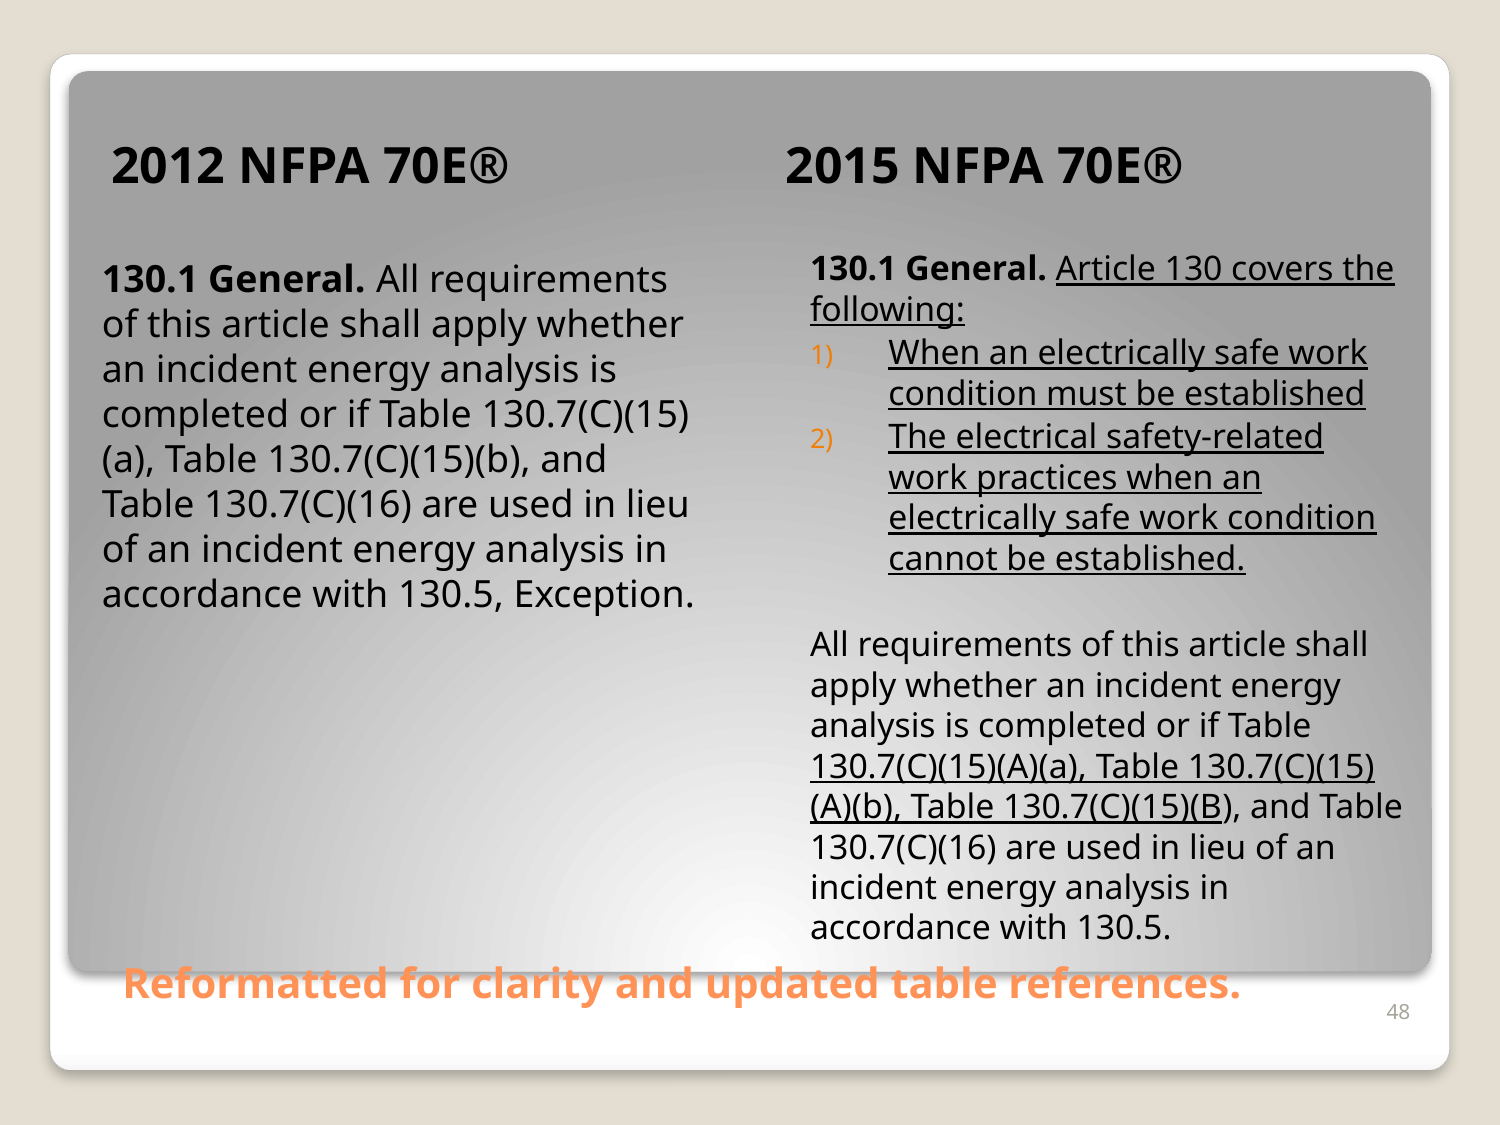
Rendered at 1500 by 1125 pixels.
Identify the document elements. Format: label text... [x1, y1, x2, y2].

list 130.1 General. All requirements of this article shall apply whether an incident energy analysis is completed or if Table 130.7(C)(15)(a), Table 130.7(C)(15)(b), and Table 130.7(C)(16) are used in lieu of an incident energy analysis in accordance with 130.5, Exception. [71, 185, 717, 975]
list 2015 NFPA 70E® [763, 95, 1409, 225]
title Reformatted for clarity and updated table references. [107, 949, 1388, 1063]
slide_number 48 [1237, 987, 1425, 1035]
list 2012 NFPA 70E® [87, 95, 733, 225]
list 130.1 General. Article 130 covers the following: When an electrically safe work condition must be established The electrical safety-related work practices when an electrically safe work condition cannot be established. All requirements of this article shall apply whether an incident energy analysis is completed or if Table 130.7(C)(15)(A)(a), Table 130.7(C)(15)(A)(b), Table 130.7(C)(15)(B), and Table 130.7(C)(16) are used in lieu of an incident energy analysis in accordance with 130.5. [780, 200, 1425, 975]
